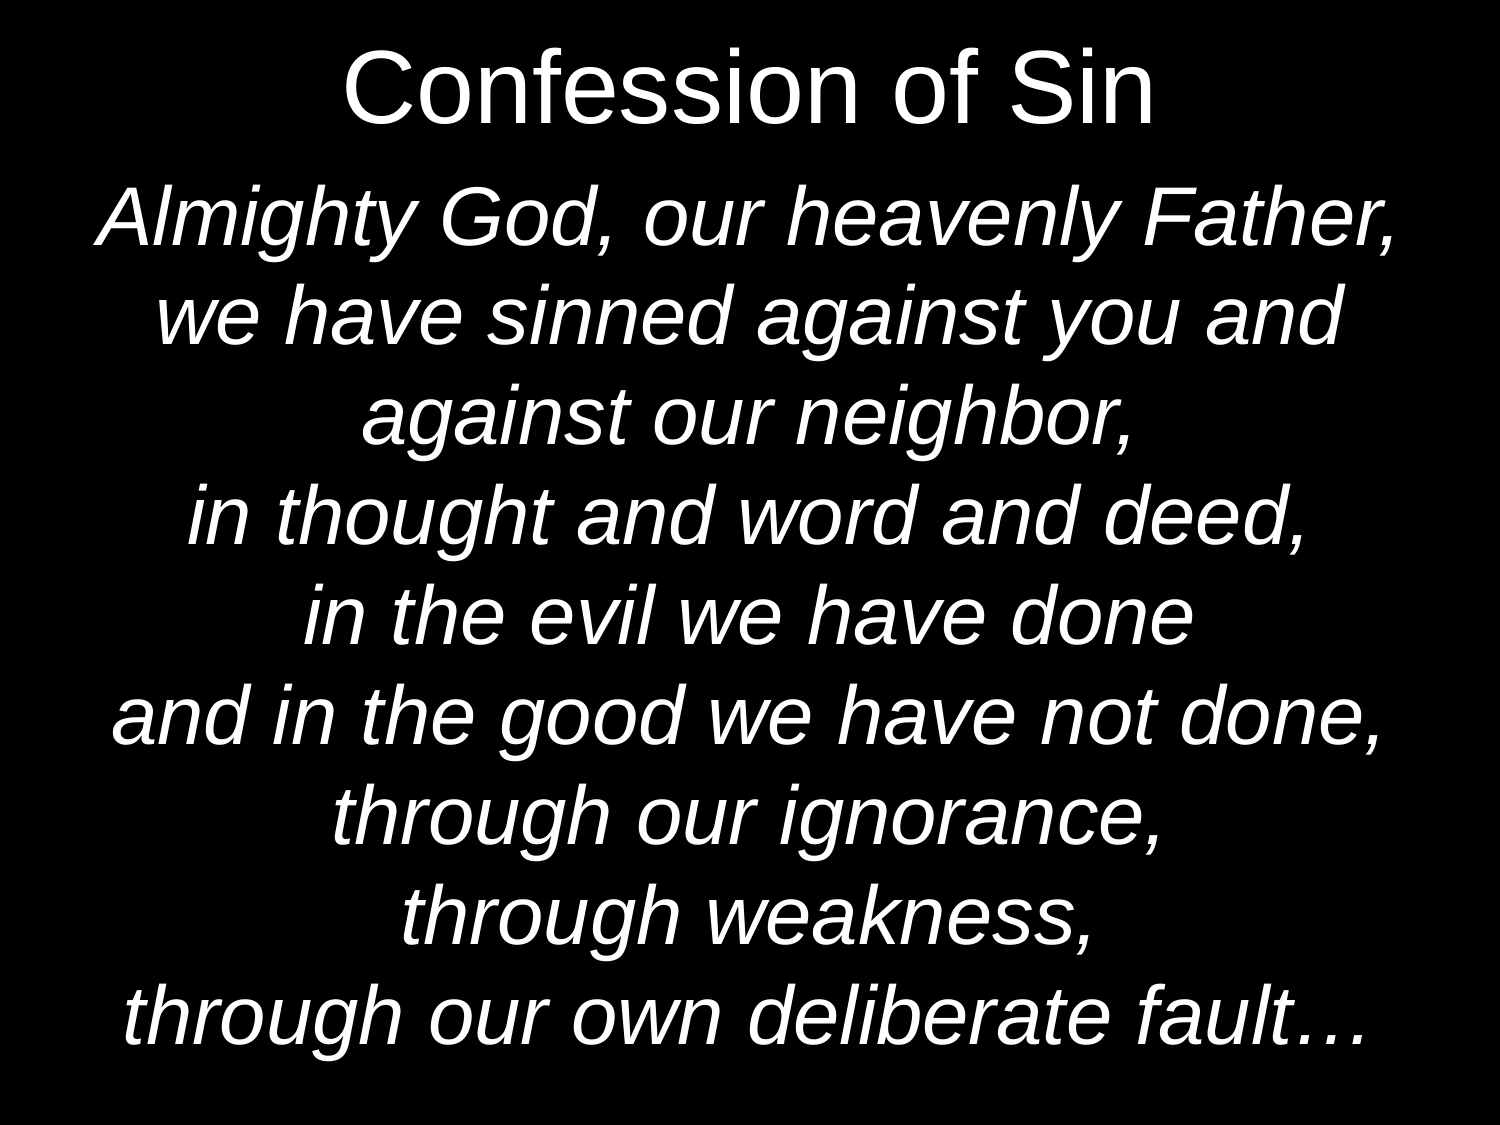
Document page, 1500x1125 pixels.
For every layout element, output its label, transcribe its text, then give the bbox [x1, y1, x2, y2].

text_box Confession of Sin [0, 0, 1500, 163]
text_box Almighty God, our heavenly Father, we have sinned against you and against our neighbor, in thought and word and deed, in the evil we have done and in the good we have not done, through our ignorance, through weakness, through our own deliberate fault… [30, 163, 1470, 1069]
